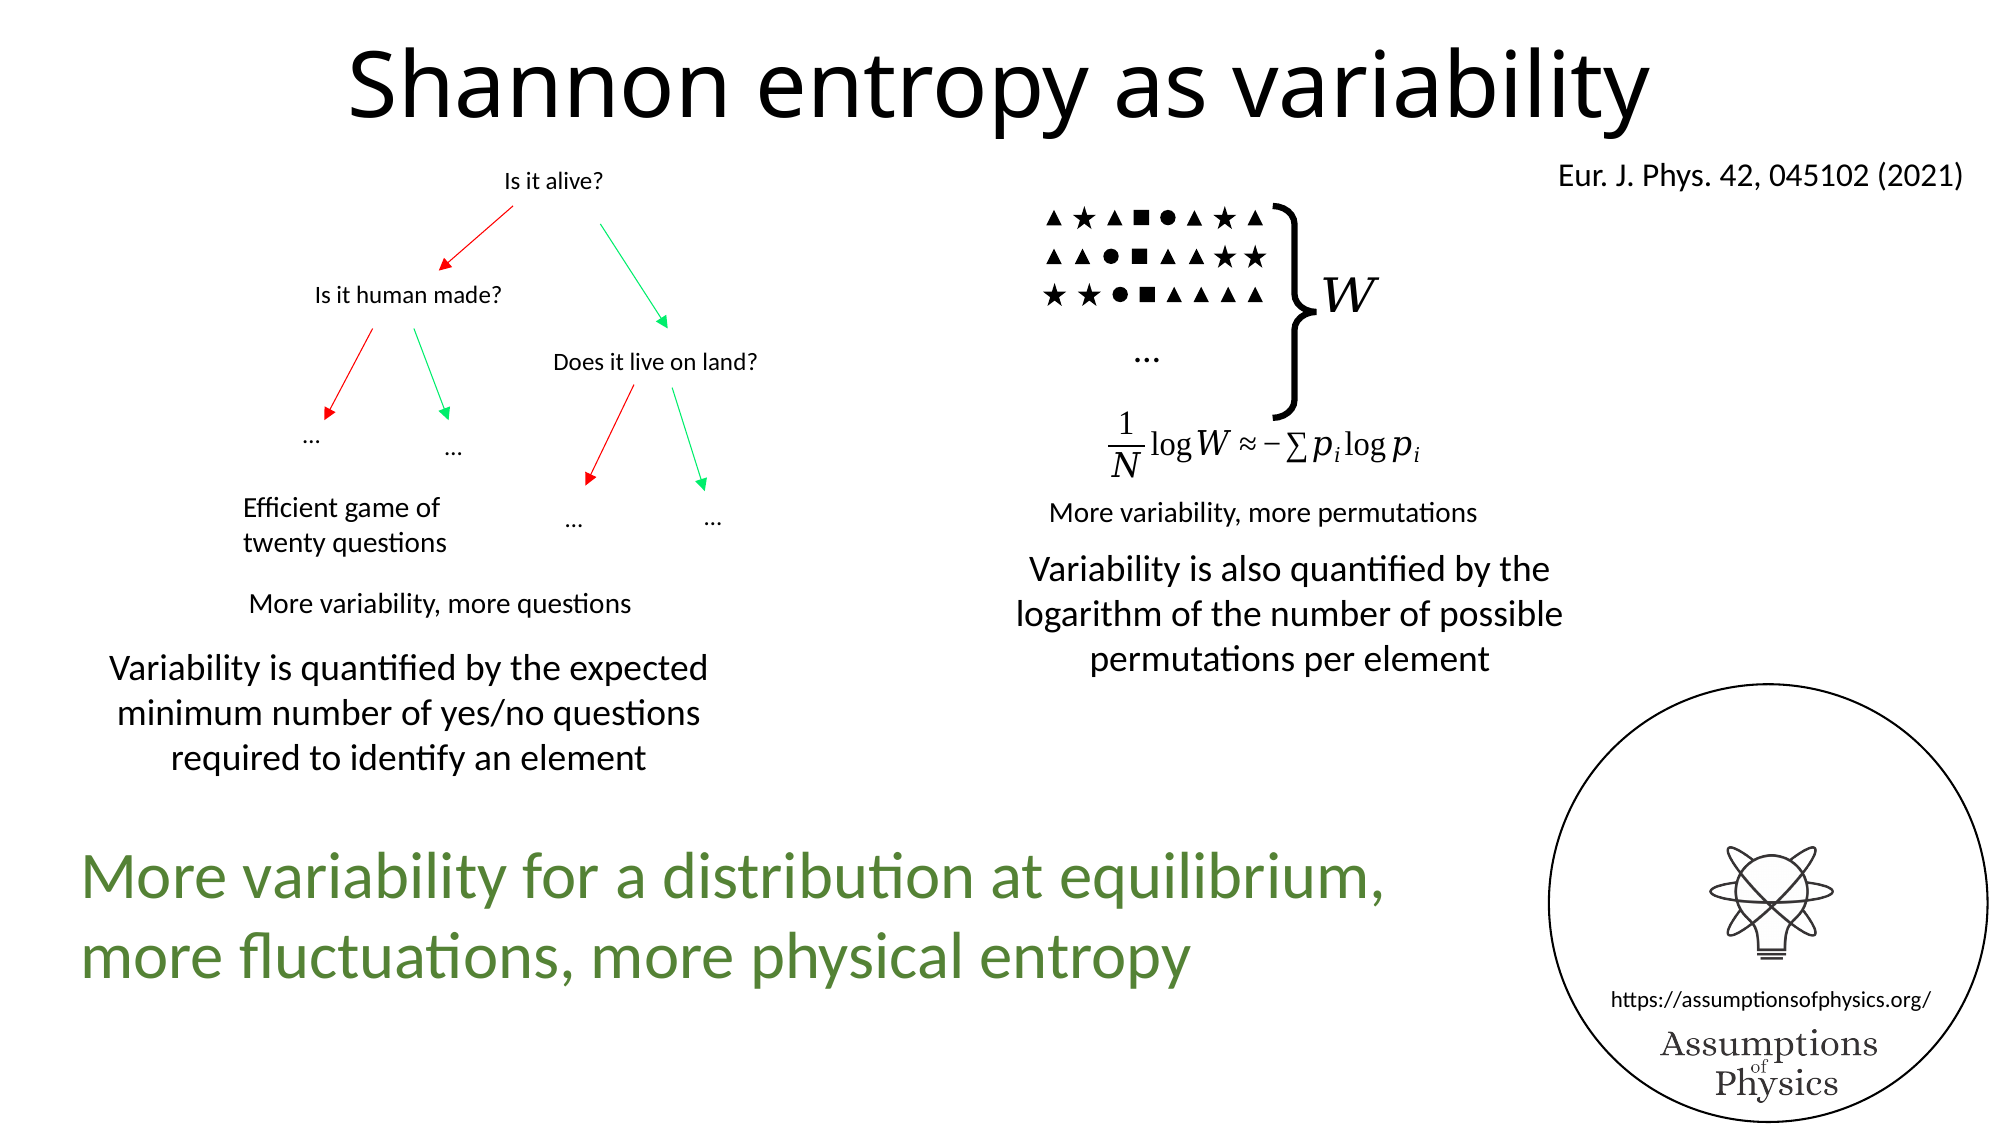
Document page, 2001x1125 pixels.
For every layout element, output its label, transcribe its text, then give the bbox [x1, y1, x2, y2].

text_box Eur. J. Phys. 42, 045102 (2021) [1543, 145, 1980, 200]
picture [1709, 846, 1834, 960]
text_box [83, 156, 775, 787]
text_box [964, 206, 1616, 689]
title Shannon entropy as variability [17, 13, 1983, 162]
picture [1660, 1029, 1877, 1103]
text_box More variability for a distribution at equilibrium, more fluctuations, more physical entropy [65, 824, 1560, 1000]
